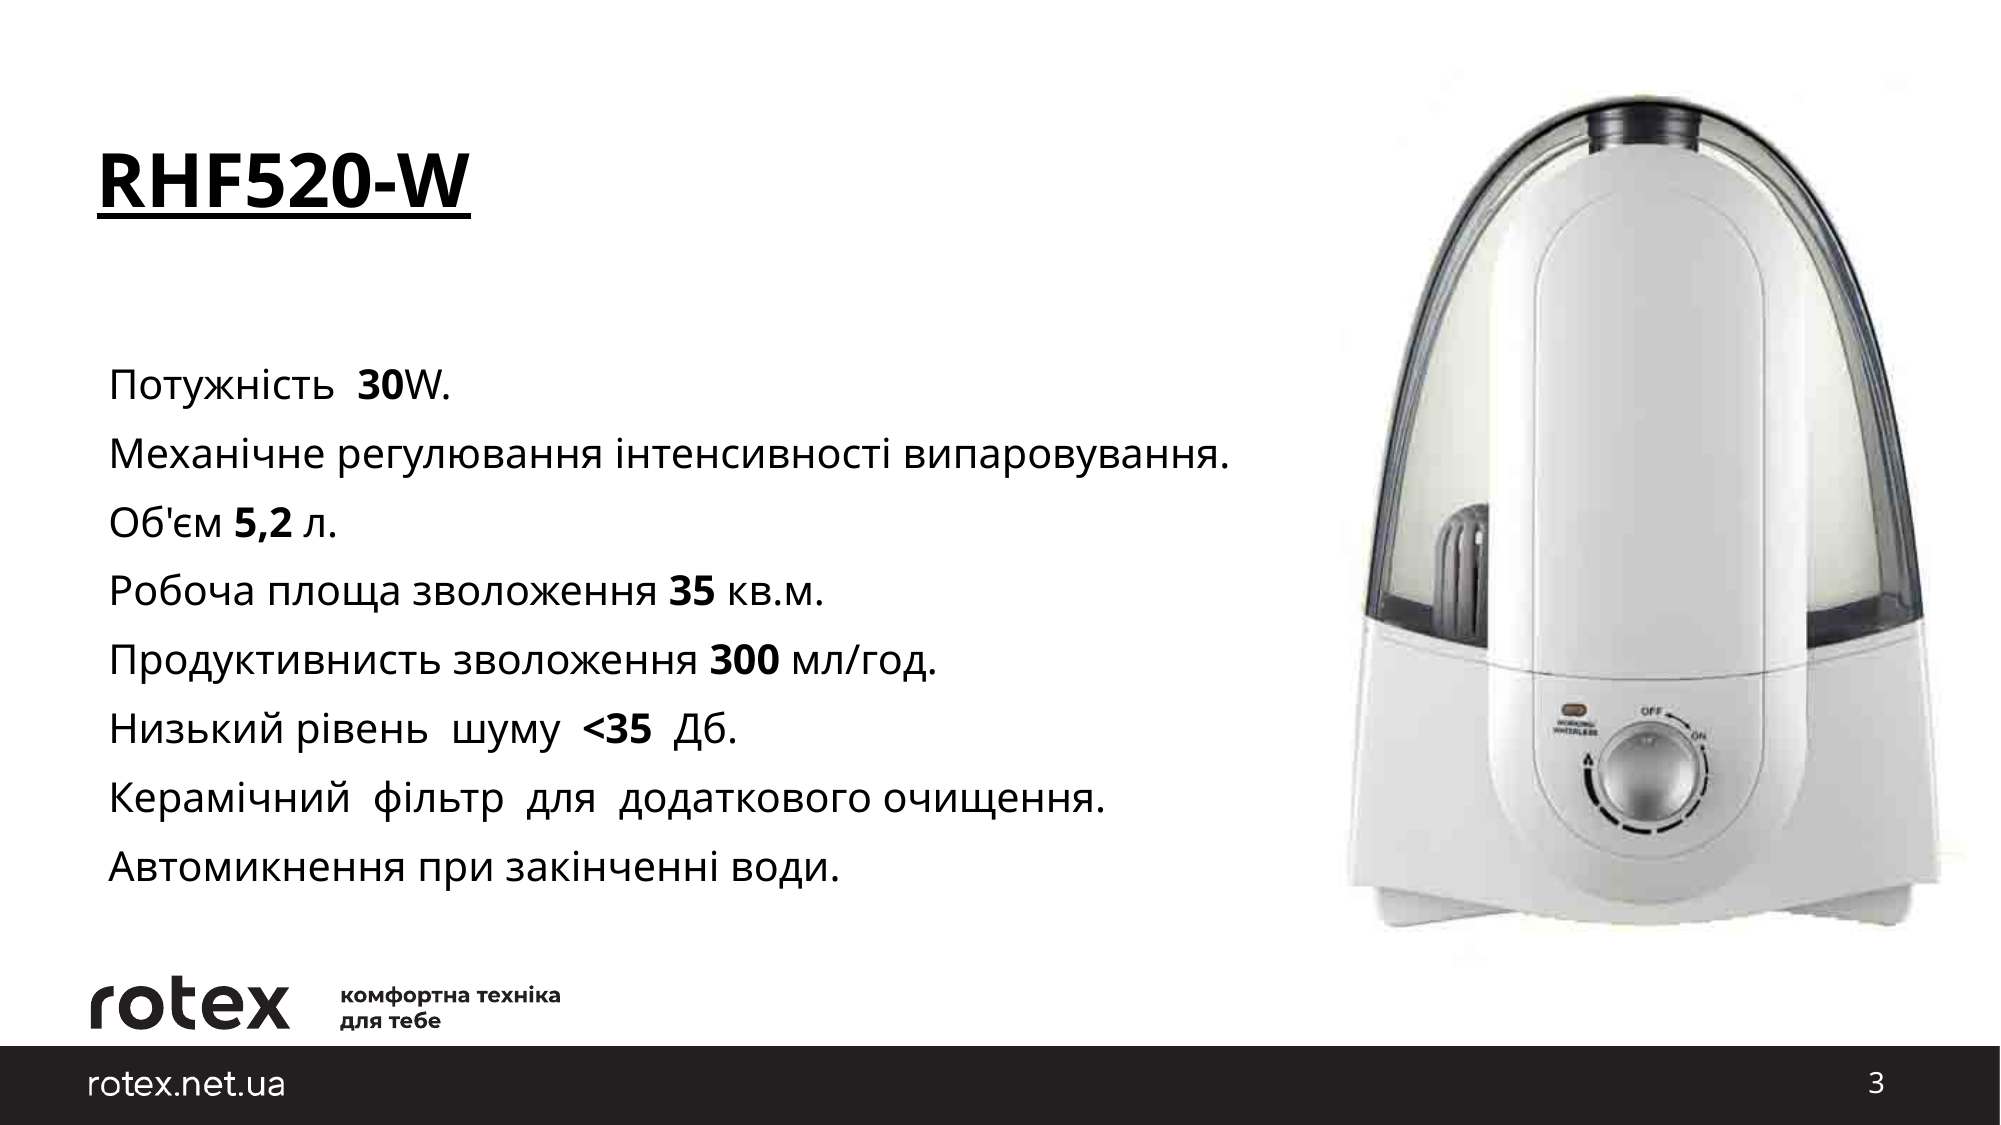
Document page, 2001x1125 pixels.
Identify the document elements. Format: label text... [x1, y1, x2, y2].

picture [1338, 68, 1967, 976]
picture [0, 1046, 2000, 1125]
title RHF520-W [81, 59, 1525, 278]
list Потужність 30W. Механічне регулювання інтенсивності випаровування. Об'єм 5,2 л. Робоча площа зволоження 35 кв.м. Продуктивнисть зволоження 300 мл/год. Низький рівень шуму <35 Дб. Керамічний фільтр для додаткового очищення. Автомикнення при закінченні води. [93, 281, 1338, 971]
slide_number 3 [1808, 1054, 1900, 1115]
